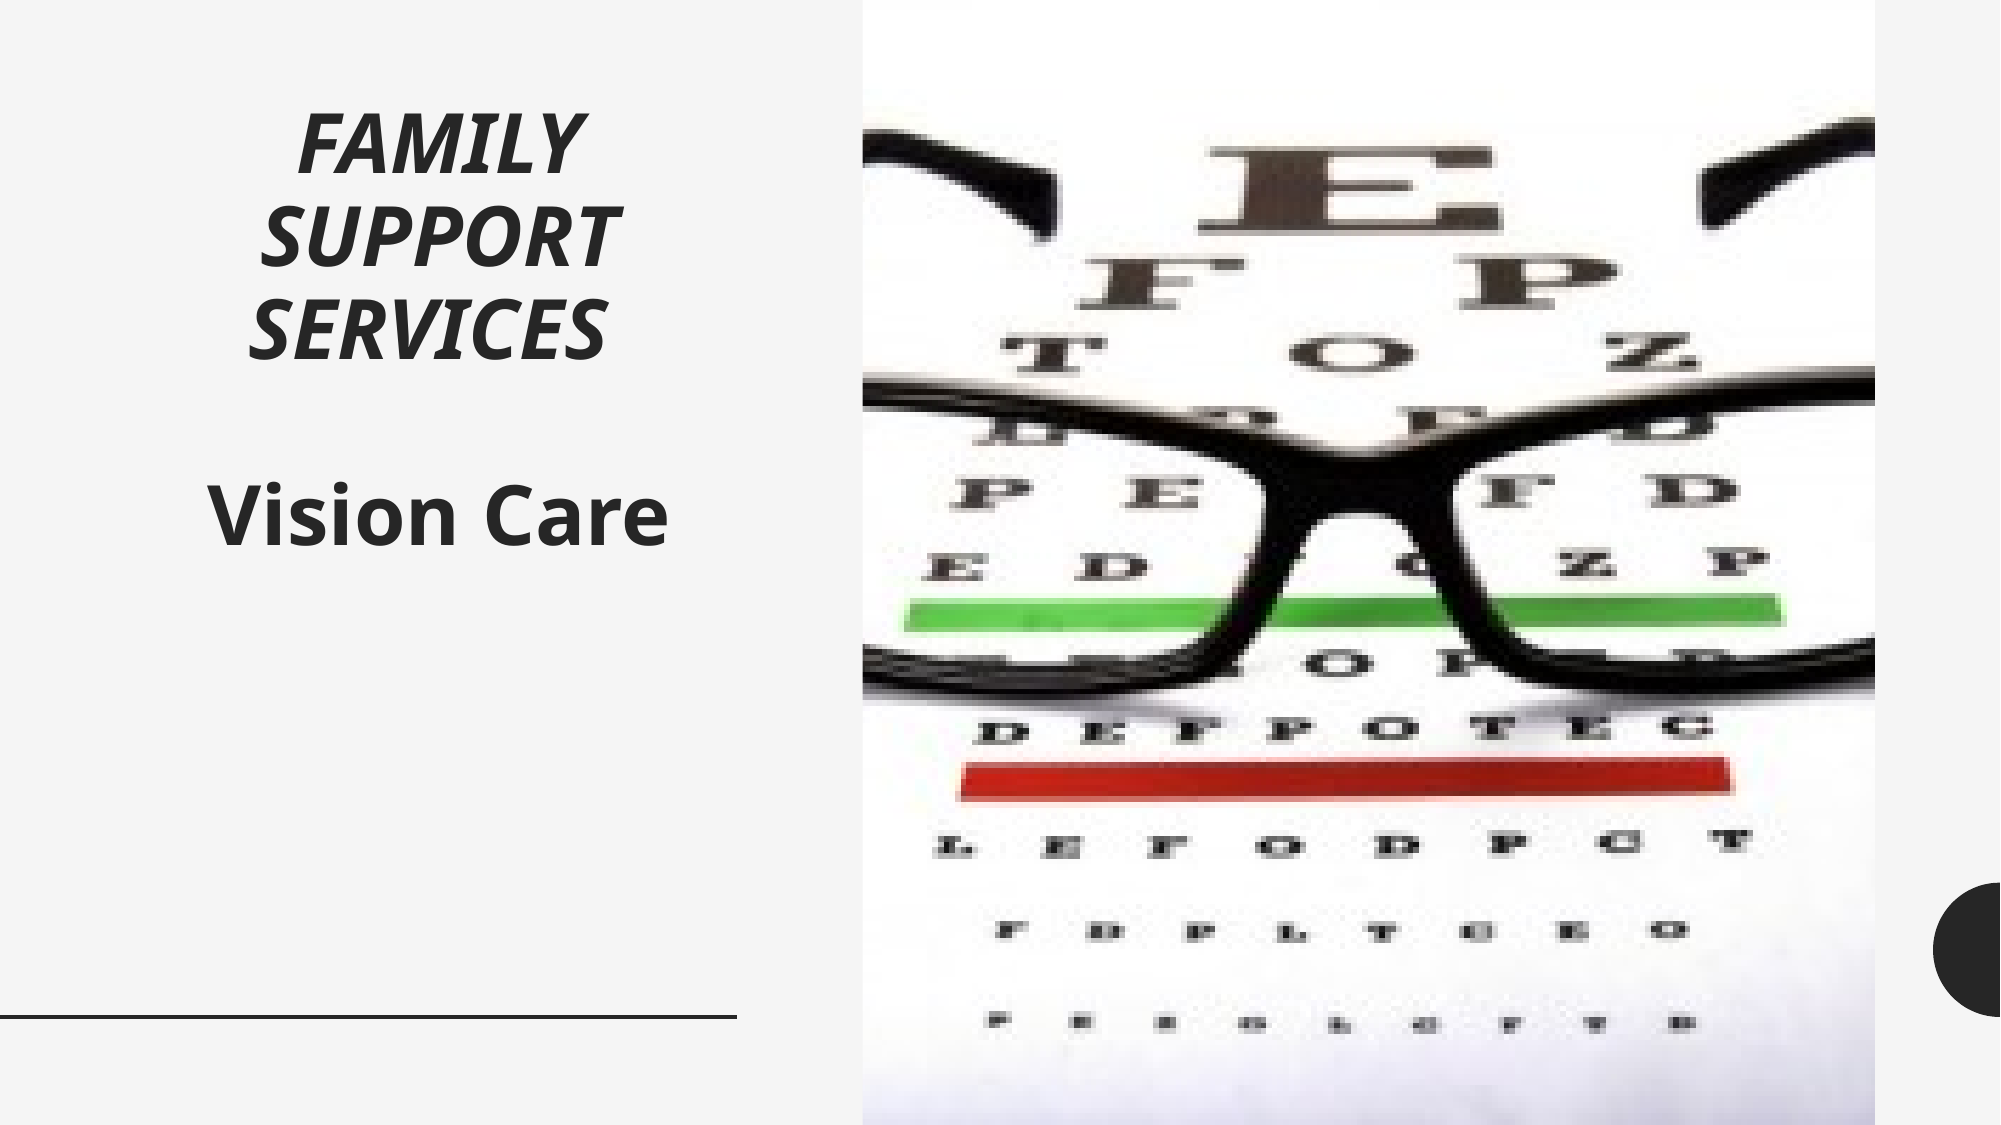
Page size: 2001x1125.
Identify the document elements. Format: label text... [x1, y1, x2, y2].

picture [862, 0, 1875, 1125]
list Vision Care [124, 430, 755, 962]
title FAMILY SUPPORT SERVICES [124, 91, 755, 407]
